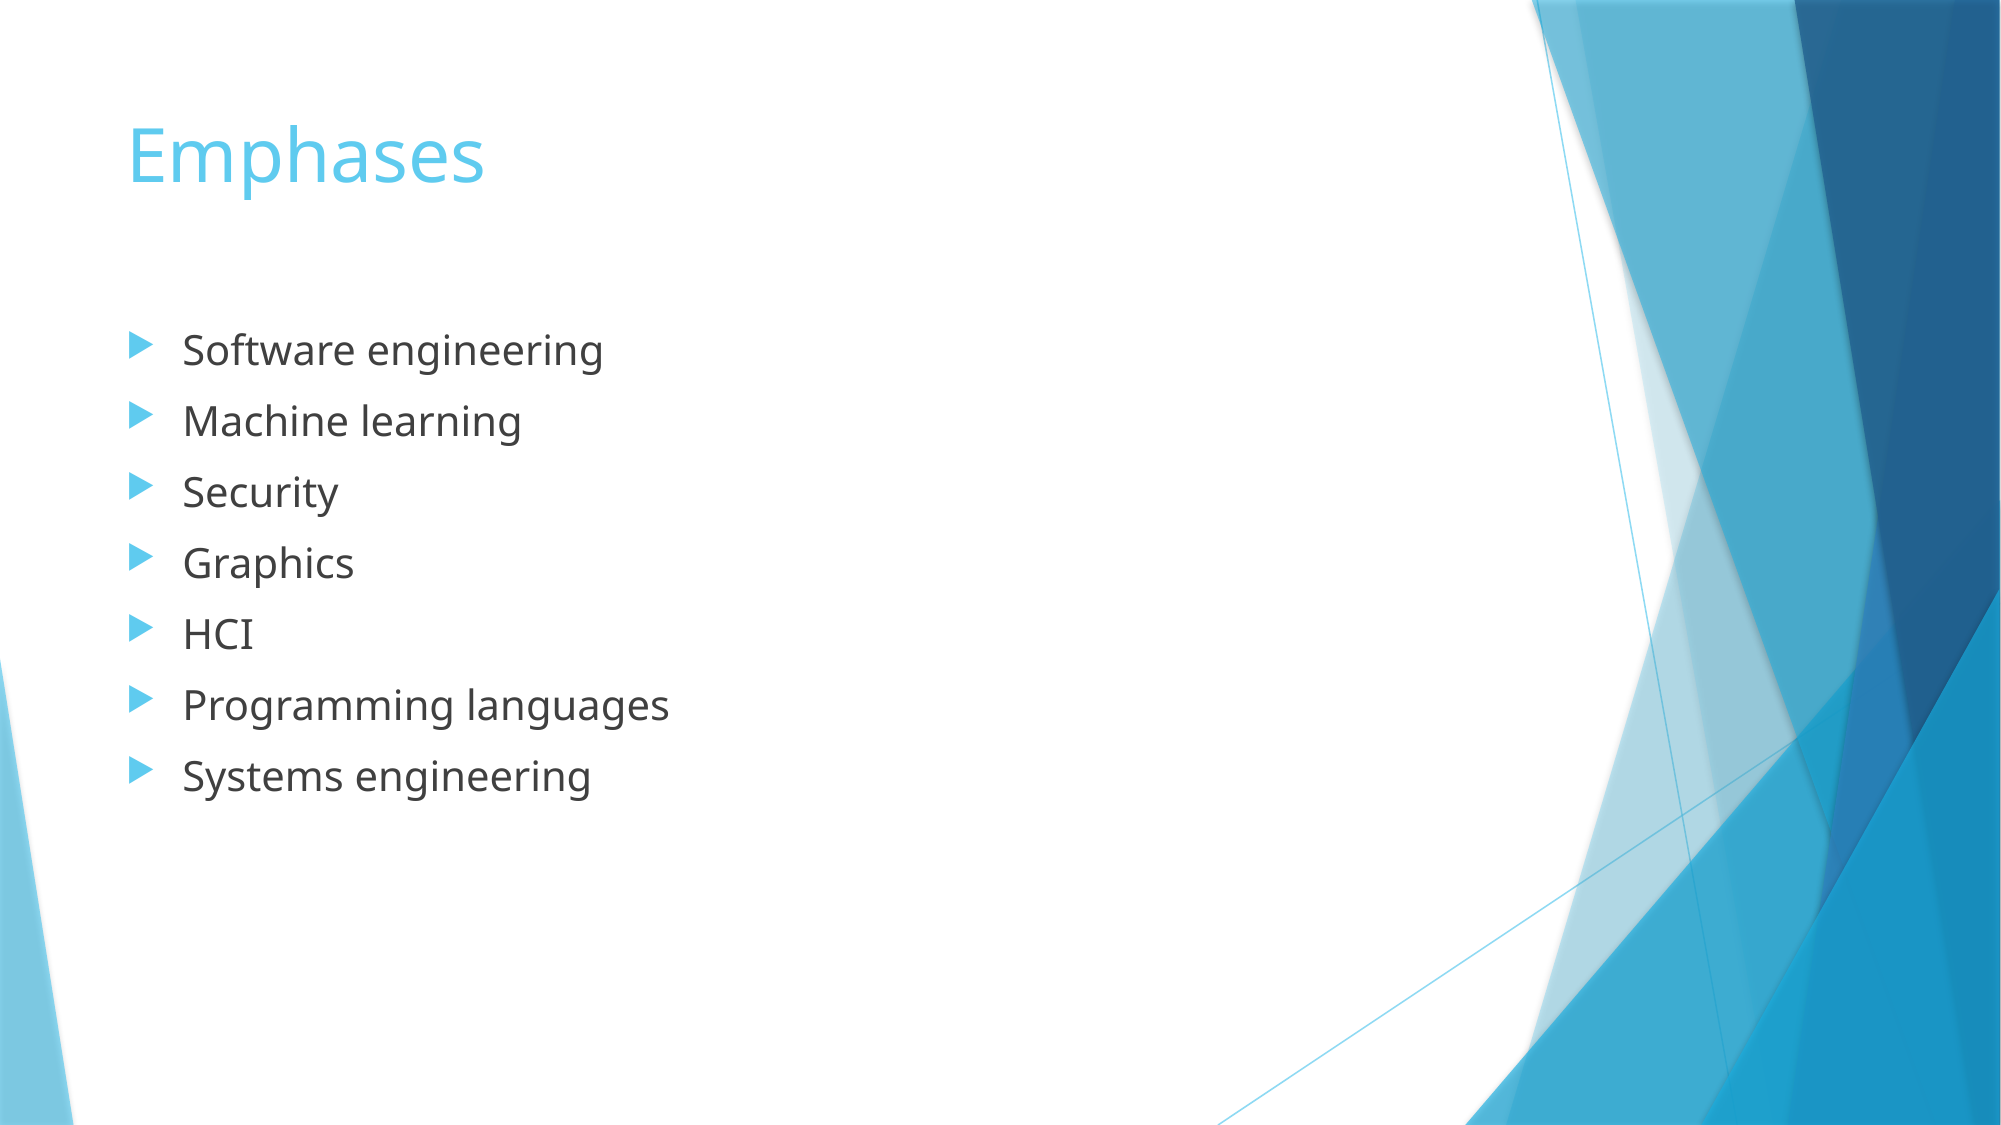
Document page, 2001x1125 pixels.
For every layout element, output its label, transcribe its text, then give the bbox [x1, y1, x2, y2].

title Emphases [111, 99, 1522, 316]
list Software engineering Machine learning Security Graphics HCI Programming languages Systems engineering [111, 316, 1522, 991]
